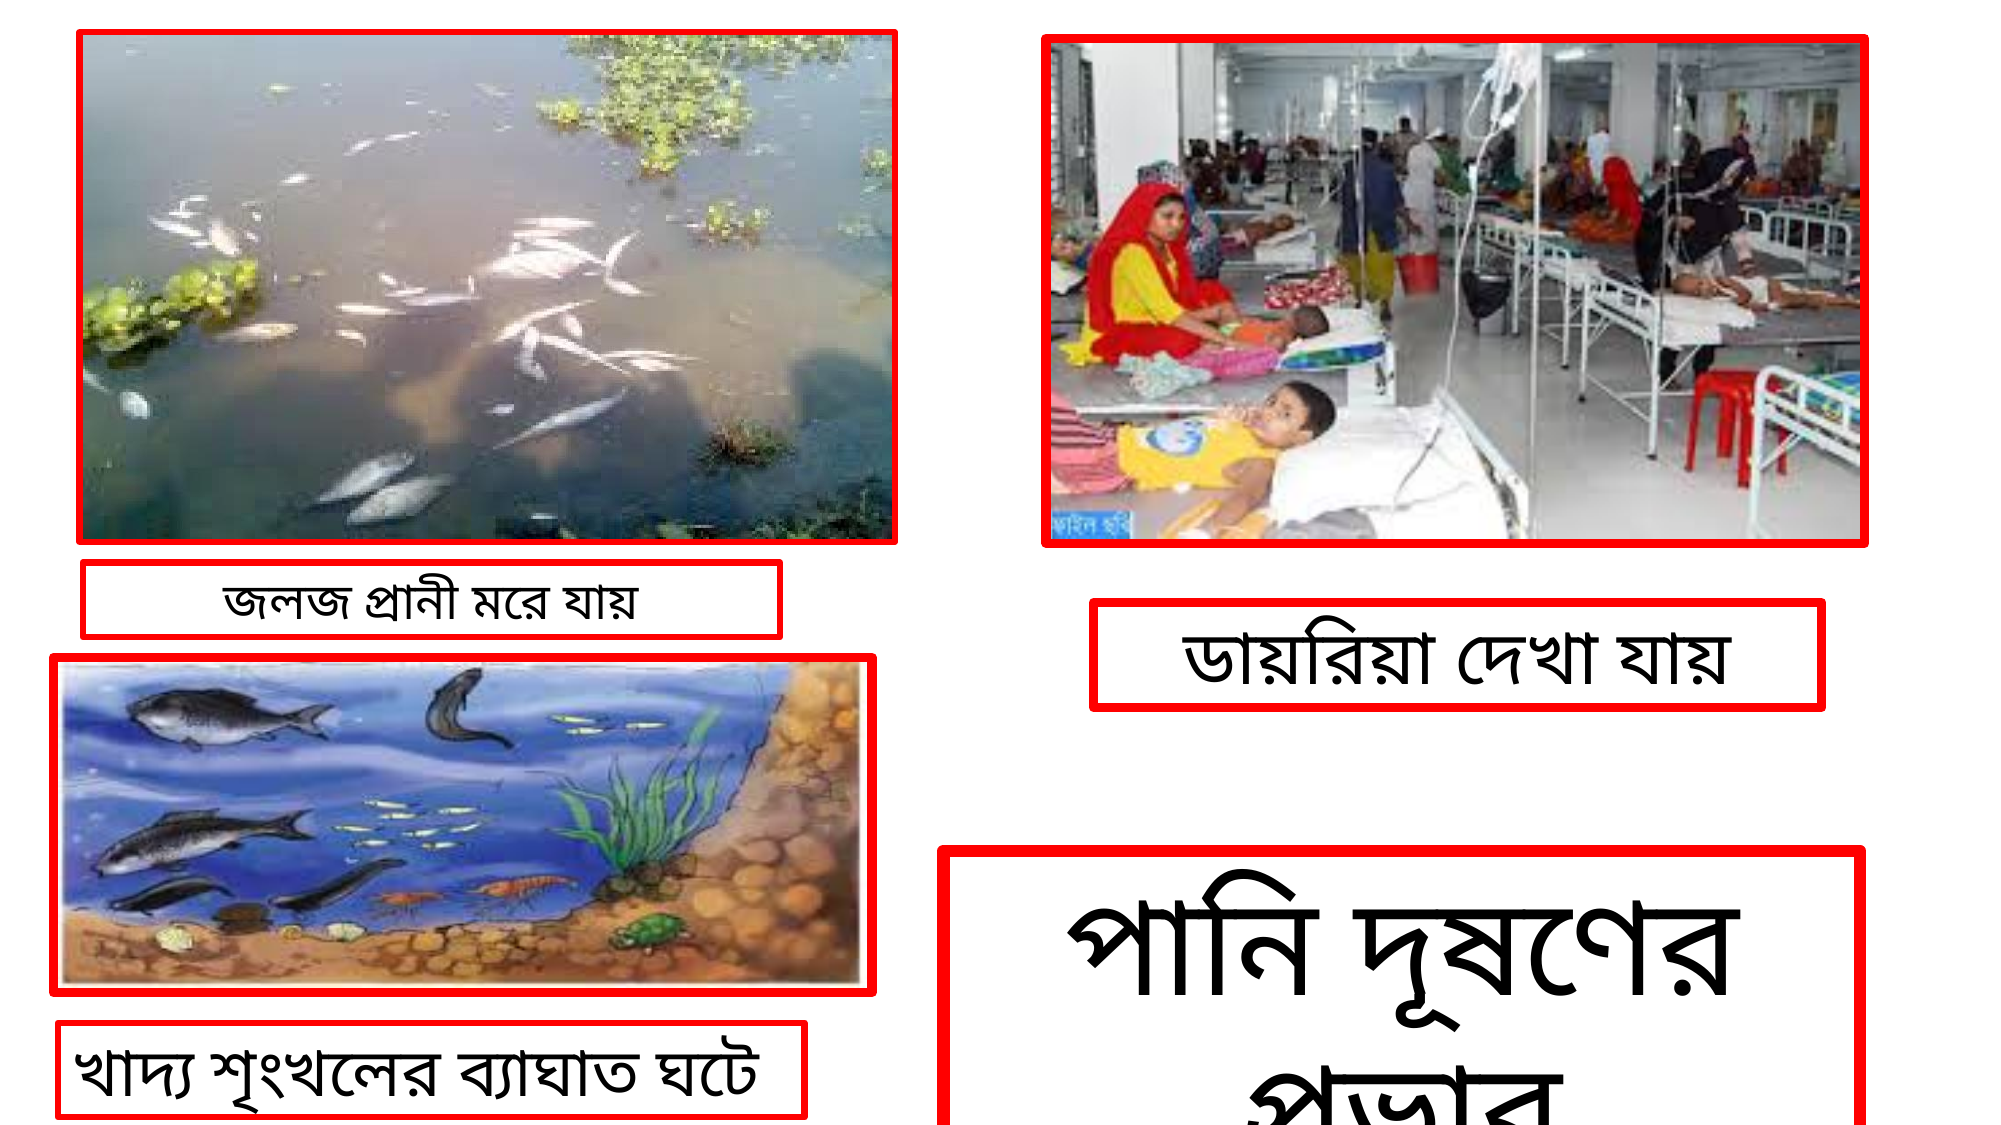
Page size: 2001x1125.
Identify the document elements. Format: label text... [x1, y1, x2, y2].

text_box জলজ প্রানী মরে যায় [82, 562, 780, 638]
text_box ডায়রিয়া দেখা যায় [1093, 602, 1822, 708]
text_box খাদ্য শৃংখলের ব্যাঘাত ঘটে [58, 1022, 805, 1118]
picture [1050, 43, 1860, 539]
picture [82, 35, 892, 539]
picture [58, 662, 868, 988]
text_box পানি দূষণের প্রভাব [943, 850, 1860, 1125]
